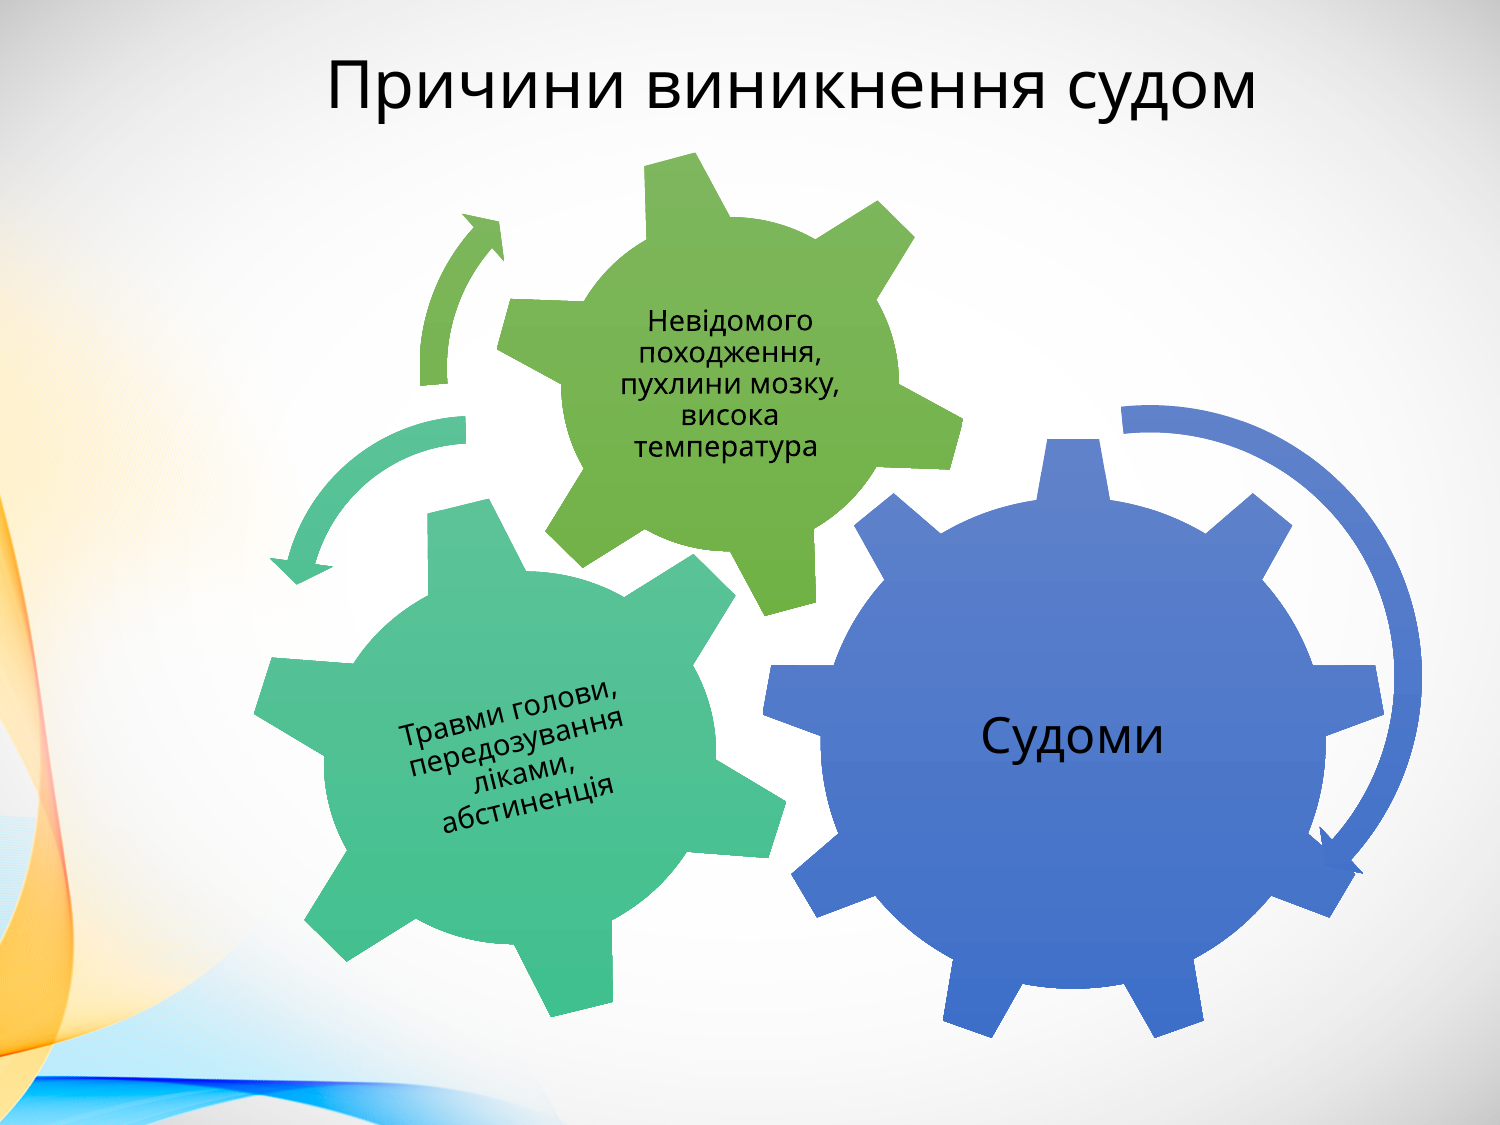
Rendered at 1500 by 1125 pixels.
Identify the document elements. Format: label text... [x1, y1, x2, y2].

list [71, 178, 1444, 1002]
text_box Причини виникнення судом [310, 34, 1276, 130]
picture [0, 0, 1500, 1125]
